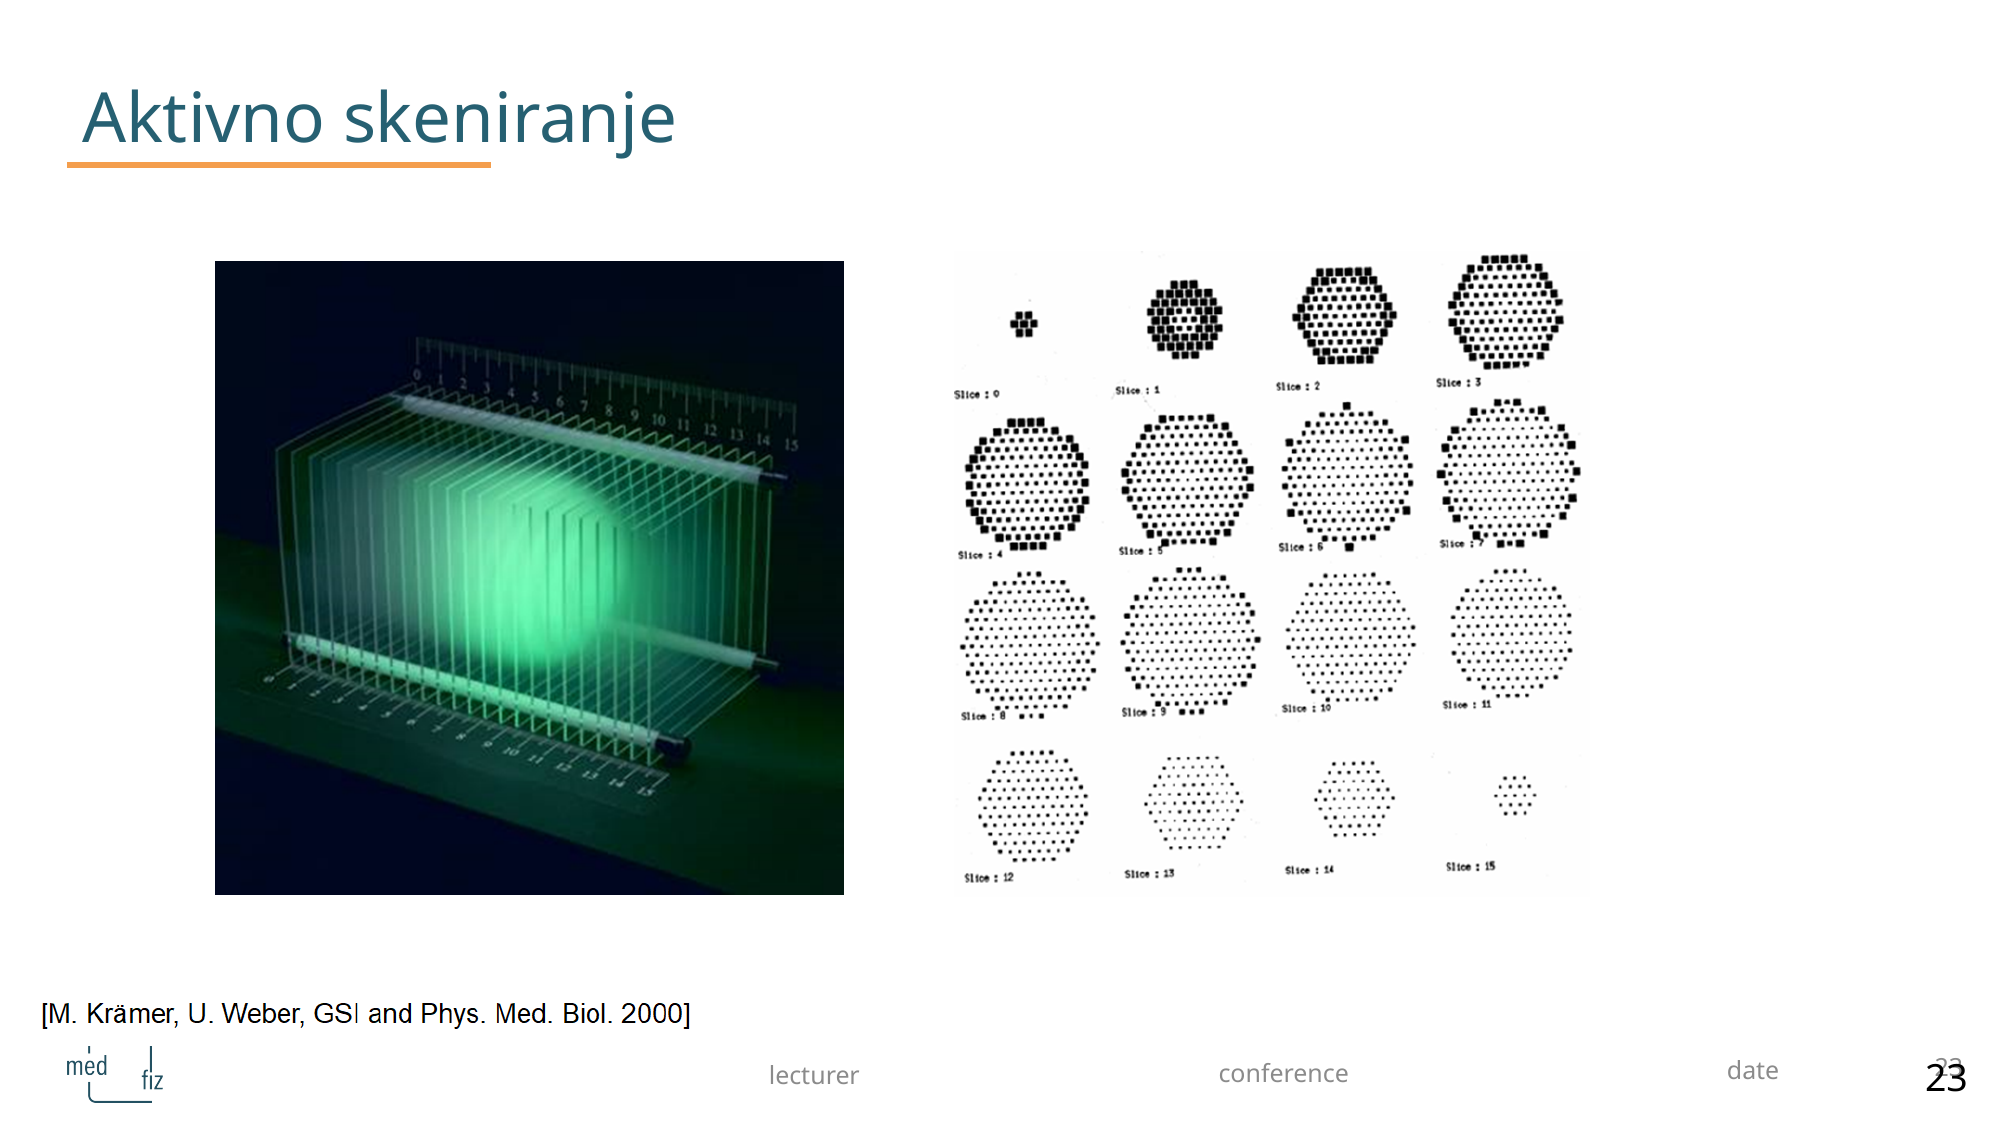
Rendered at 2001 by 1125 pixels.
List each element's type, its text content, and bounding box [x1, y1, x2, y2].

picture [215, 261, 844, 895]
text_box [376, 260, 954, 327]
slide_number 23 [1909, 1038, 2000, 1125]
picture [23, 987, 975, 1103]
list Aktivno skeniranje [67, 75, 1662, 166]
picture [954, 251, 1590, 897]
